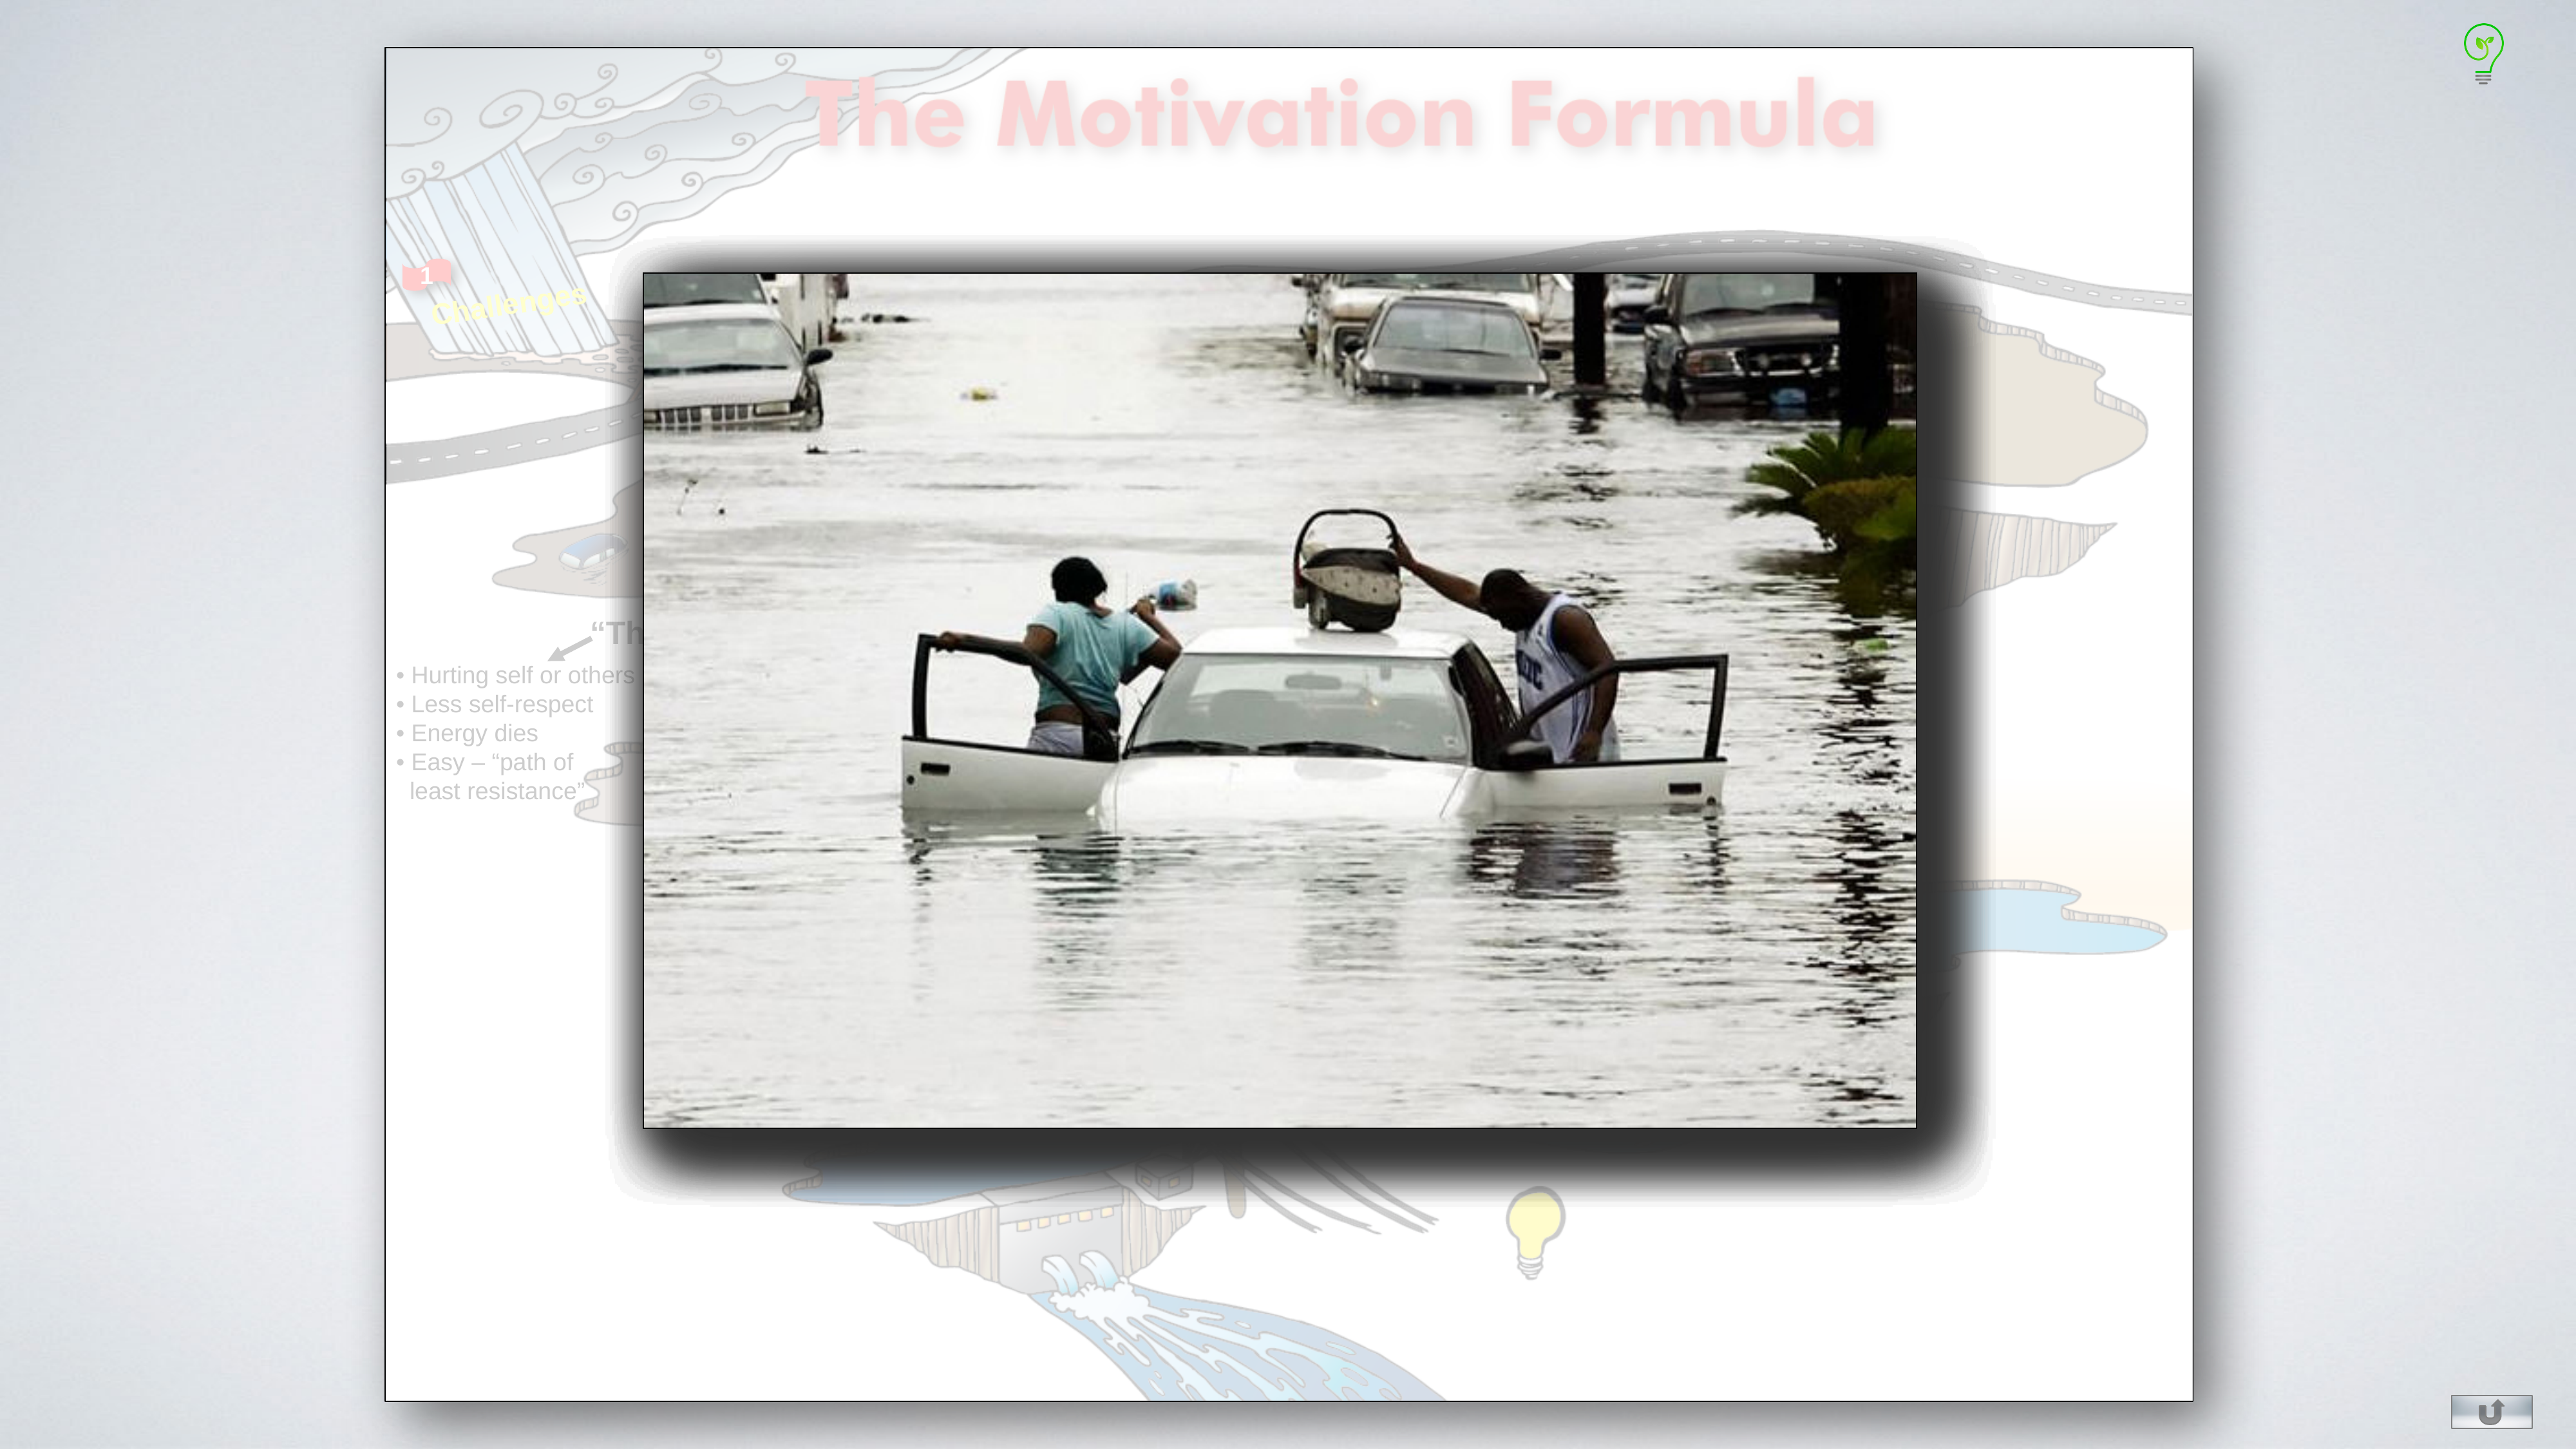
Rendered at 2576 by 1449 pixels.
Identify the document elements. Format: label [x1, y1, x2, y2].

text_box [385, 48, 2193, 1401]
text_box [386, 602, 643, 810]
text_box [402, 251, 601, 341]
picture [0, 0, 2576, 1449]
